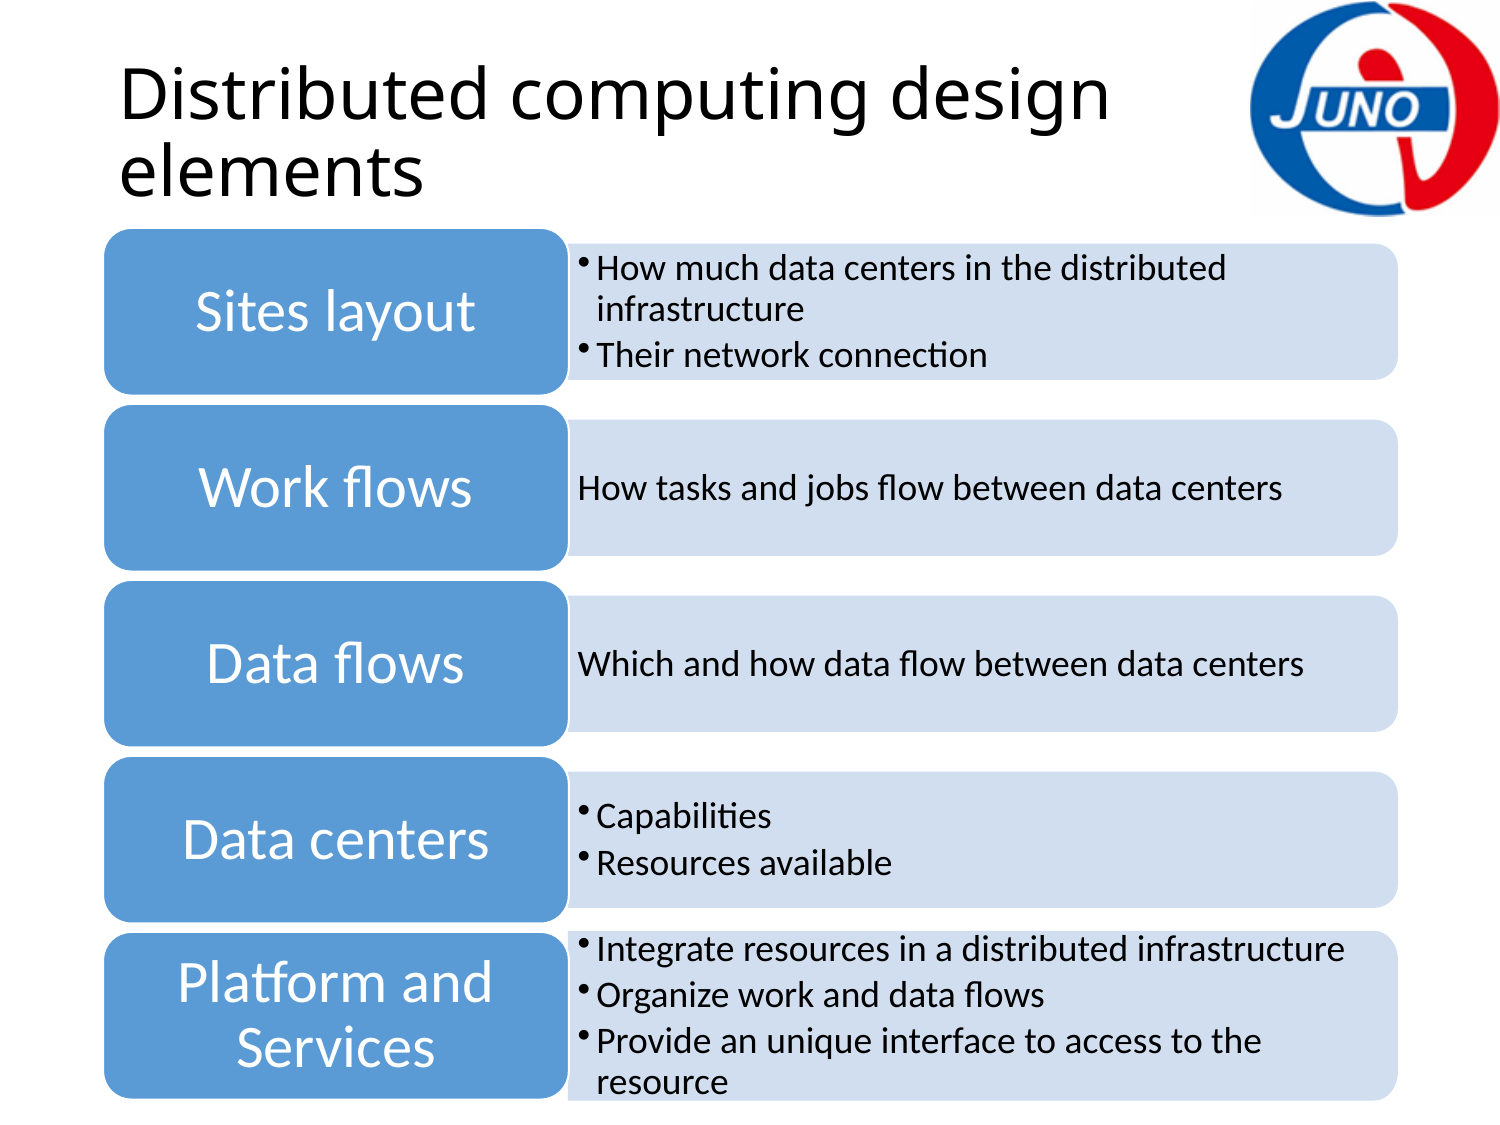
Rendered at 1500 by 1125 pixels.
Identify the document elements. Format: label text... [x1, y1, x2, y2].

title Distributed computing design elements [103, 33, 1263, 227]
picture [1250, 1, 1500, 217]
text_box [103, 931, 1397, 1100]
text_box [103, 579, 1397, 748]
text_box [103, 755, 1397, 924]
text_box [103, 403, 1397, 572]
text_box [103, 227, 1397, 396]
